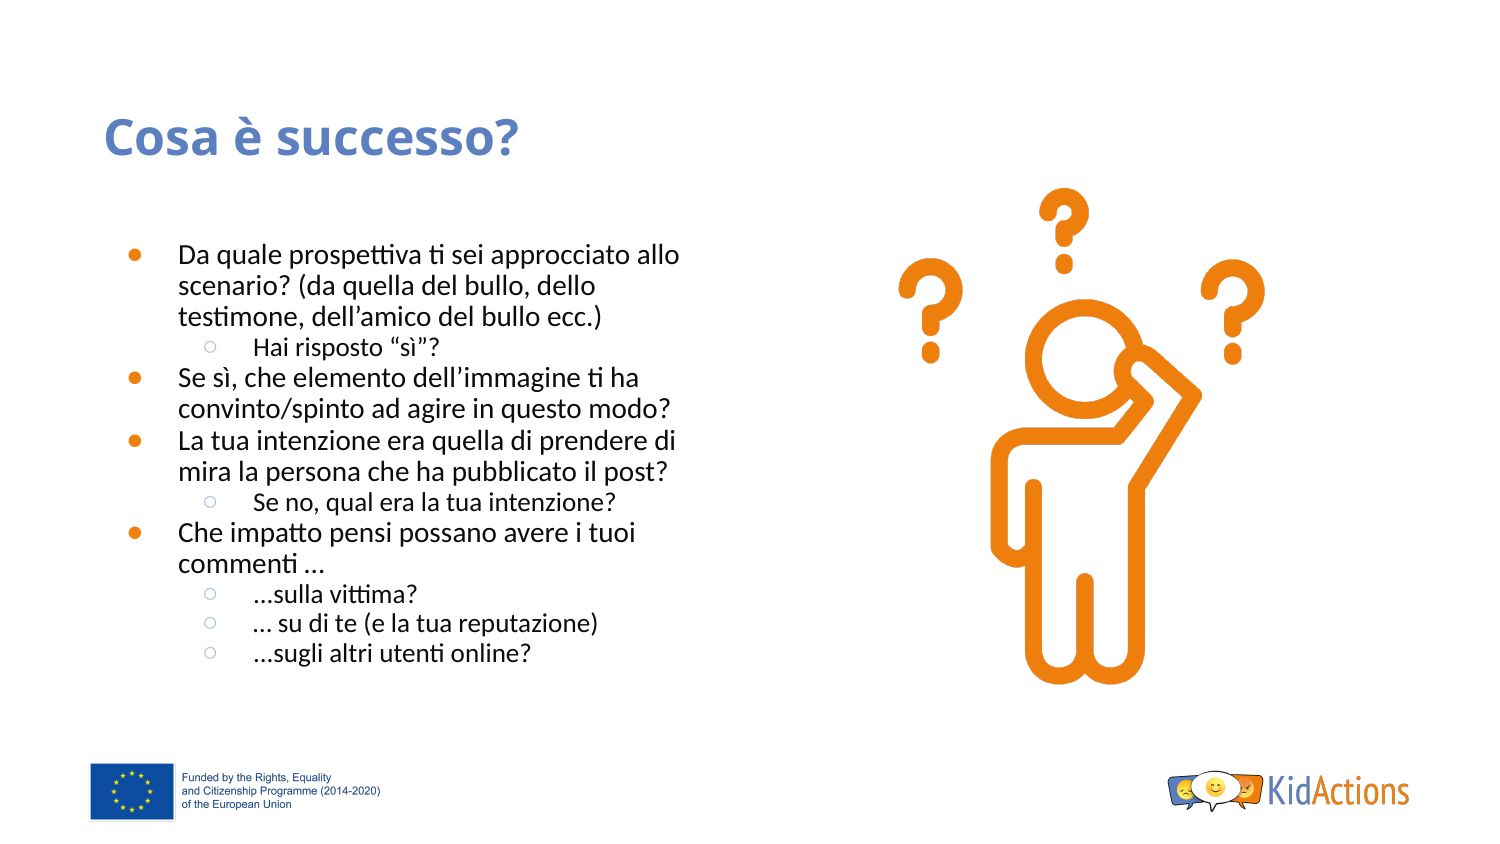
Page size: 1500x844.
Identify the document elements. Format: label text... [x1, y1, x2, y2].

picture [86, 758, 391, 825]
list Da quale prospettiva ti sei approcciato allo scenario? (da quella del bullo, dello testimone, dell’amico del bullo ecc.) Hai risposto “sì”? Se sì, che elemento dell’immagine ti ha convinto/spinto ad agire in questo modo? La tua intenzione era quella di prendere di mira la persona che ha pubblicato il post? Se no, qual era la tua intenzione? Che impatto pensi possano avere i tuoi commenti … ...sulla vittima? … su di te (e la tua reputazione) ...sugli altri utenti online? [91, 233, 729, 726]
picture [884, 167, 1278, 701]
title Cosa è successo? [91, 55, 588, 224]
picture [1162, 767, 1414, 816]
